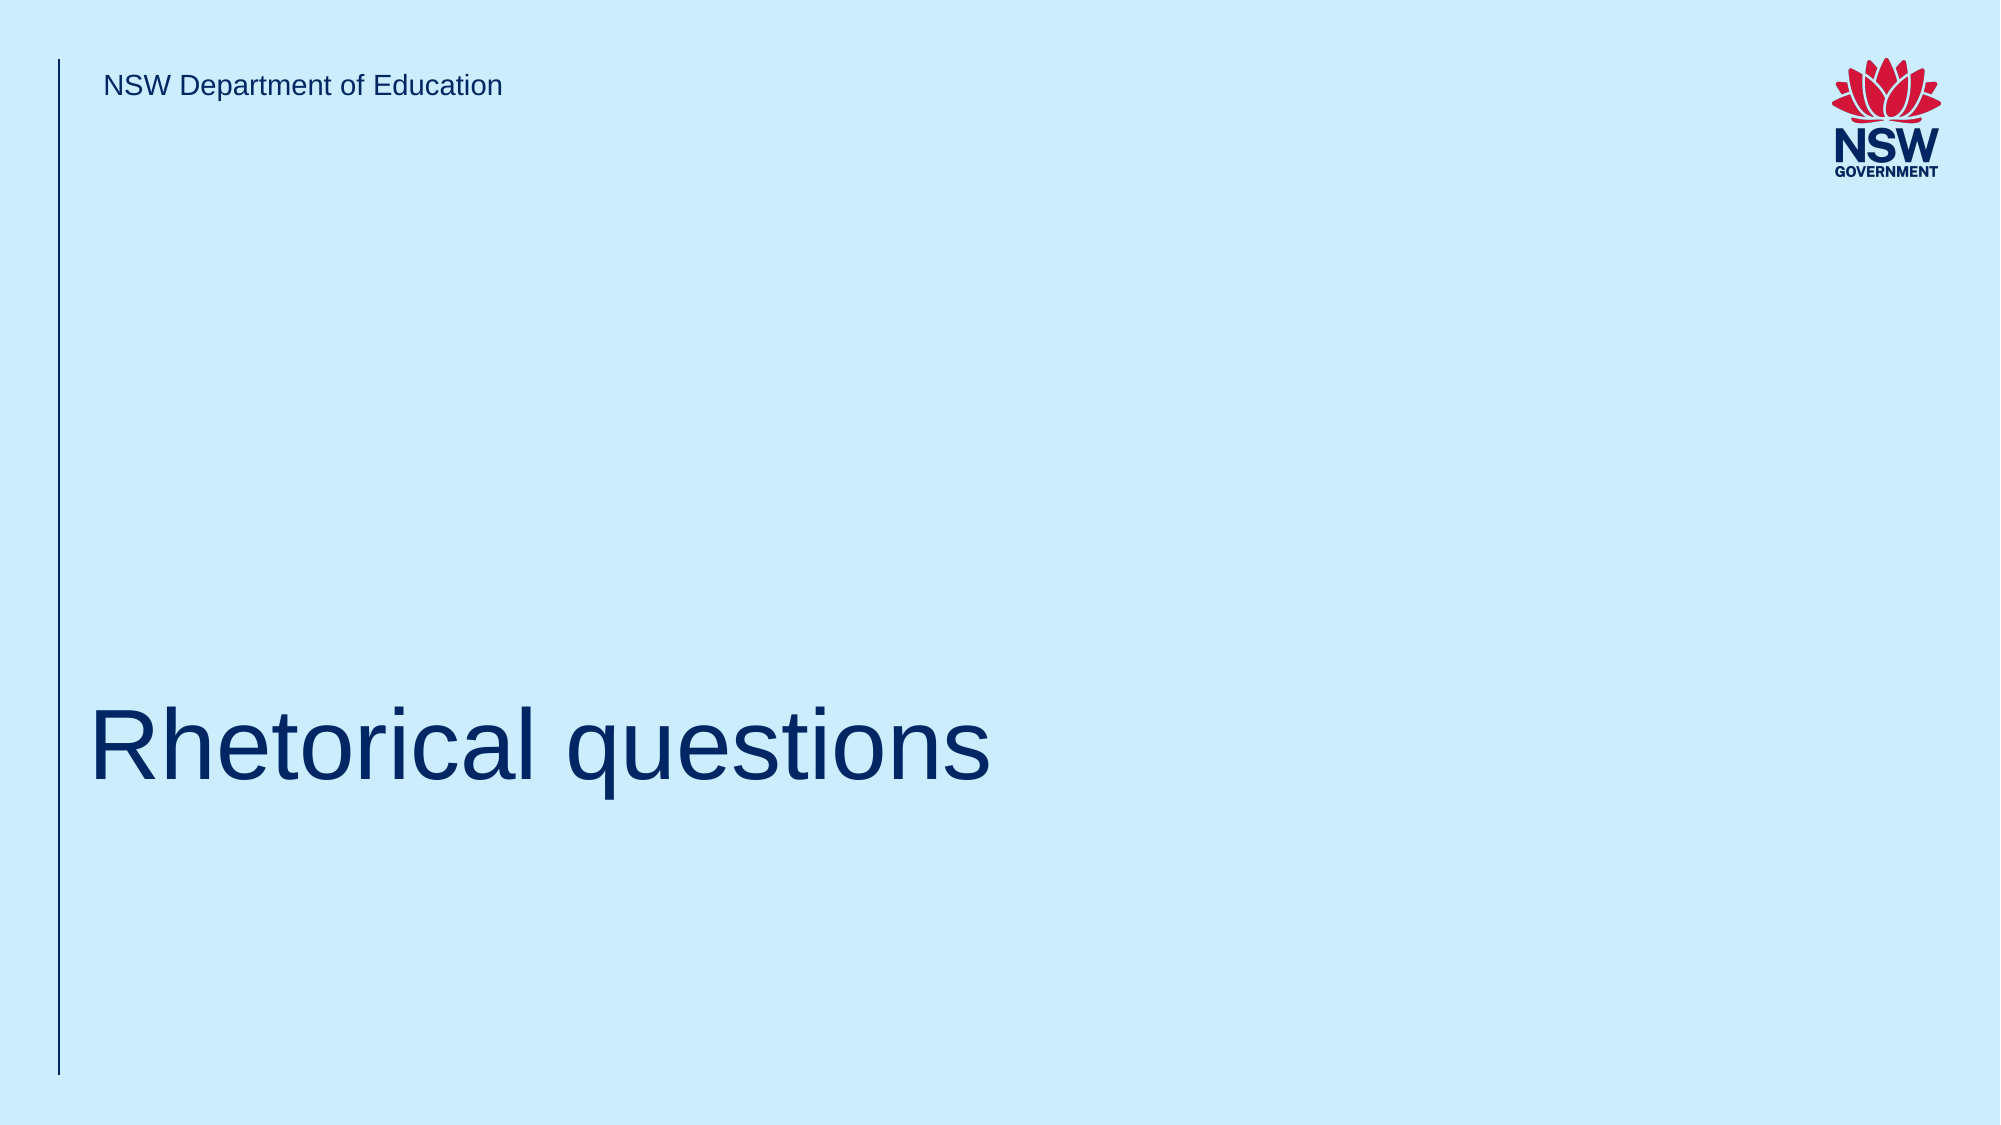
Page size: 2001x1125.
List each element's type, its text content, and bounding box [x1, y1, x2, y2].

title Rhetorical questions (1) [88, 667, 1941, 799]
text_box NSW Department of Education [88, 58, 554, 105]
picture [1832, 58, 1941, 177]
